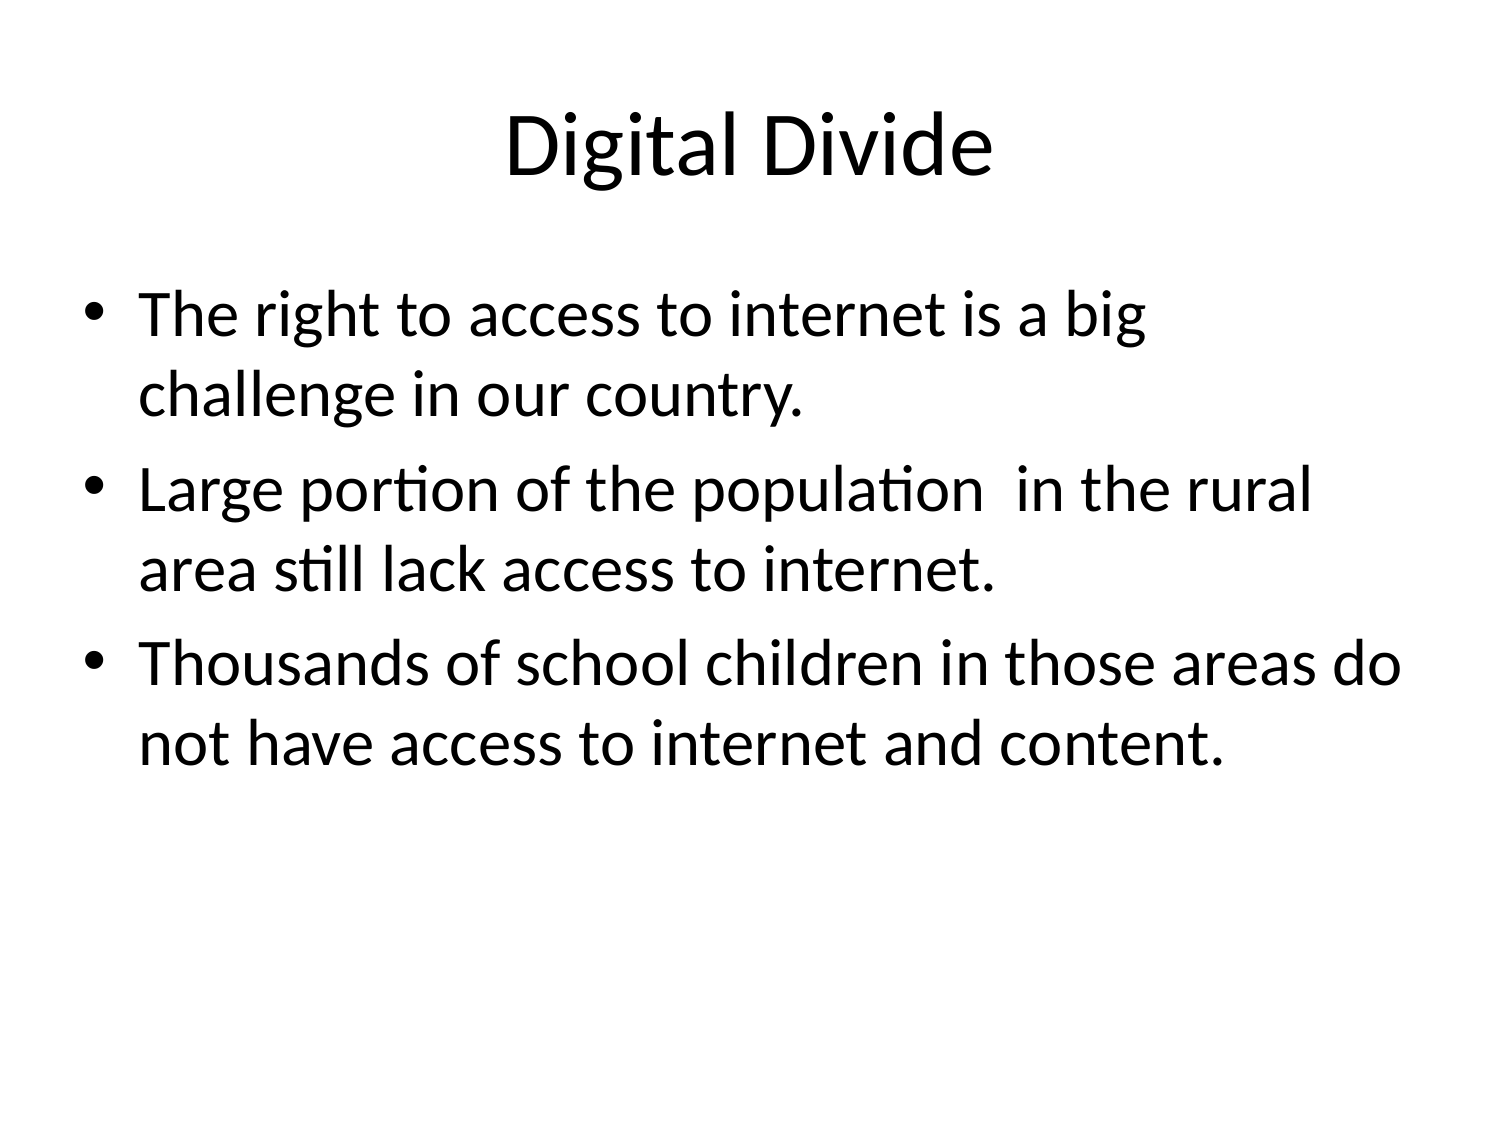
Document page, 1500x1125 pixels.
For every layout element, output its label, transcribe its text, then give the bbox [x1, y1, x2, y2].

list The right to access to internet is a big challenge in our country. Large portion of the population in the rural area still lack access to internet. Thousands of school children in those areas do not have access to internet and content. [74, 261, 1426, 1006]
title Digital Divide [74, 44, 1426, 234]
